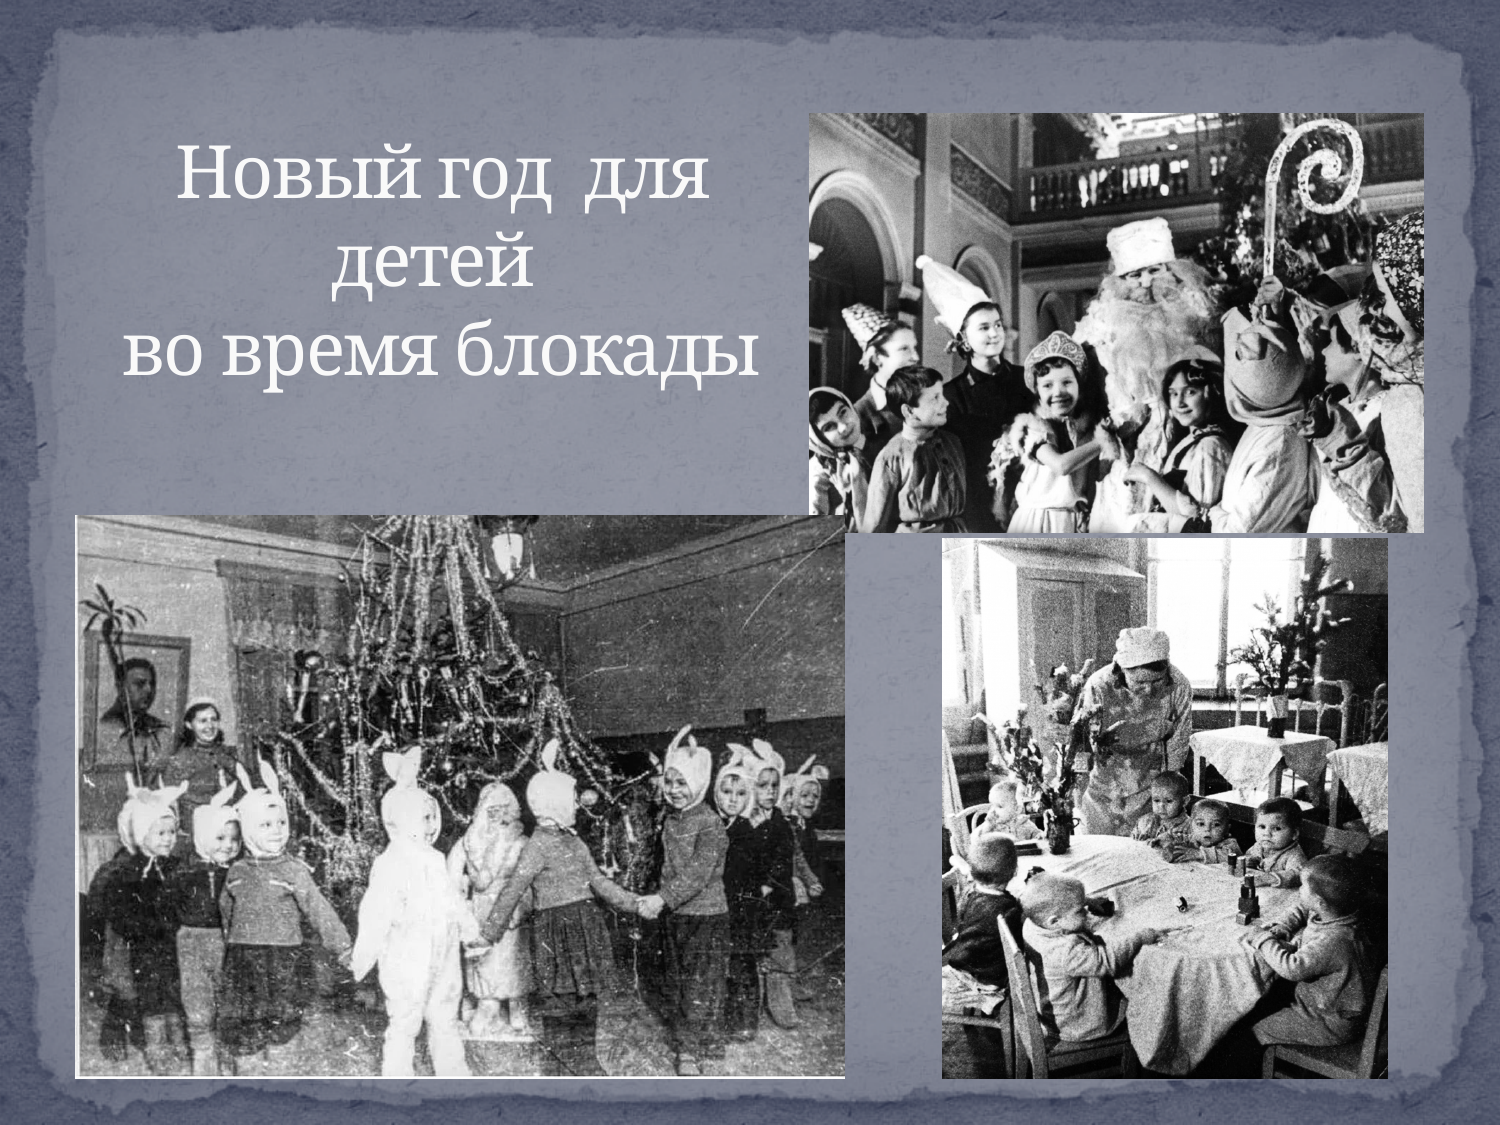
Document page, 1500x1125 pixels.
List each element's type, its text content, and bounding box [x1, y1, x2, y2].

picture [76, 515, 845, 1078]
title Новый год для детей во время блокады [74, 113, 801, 398]
picture [942, 538, 1388, 1079]
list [810, 115, 1424, 532]
